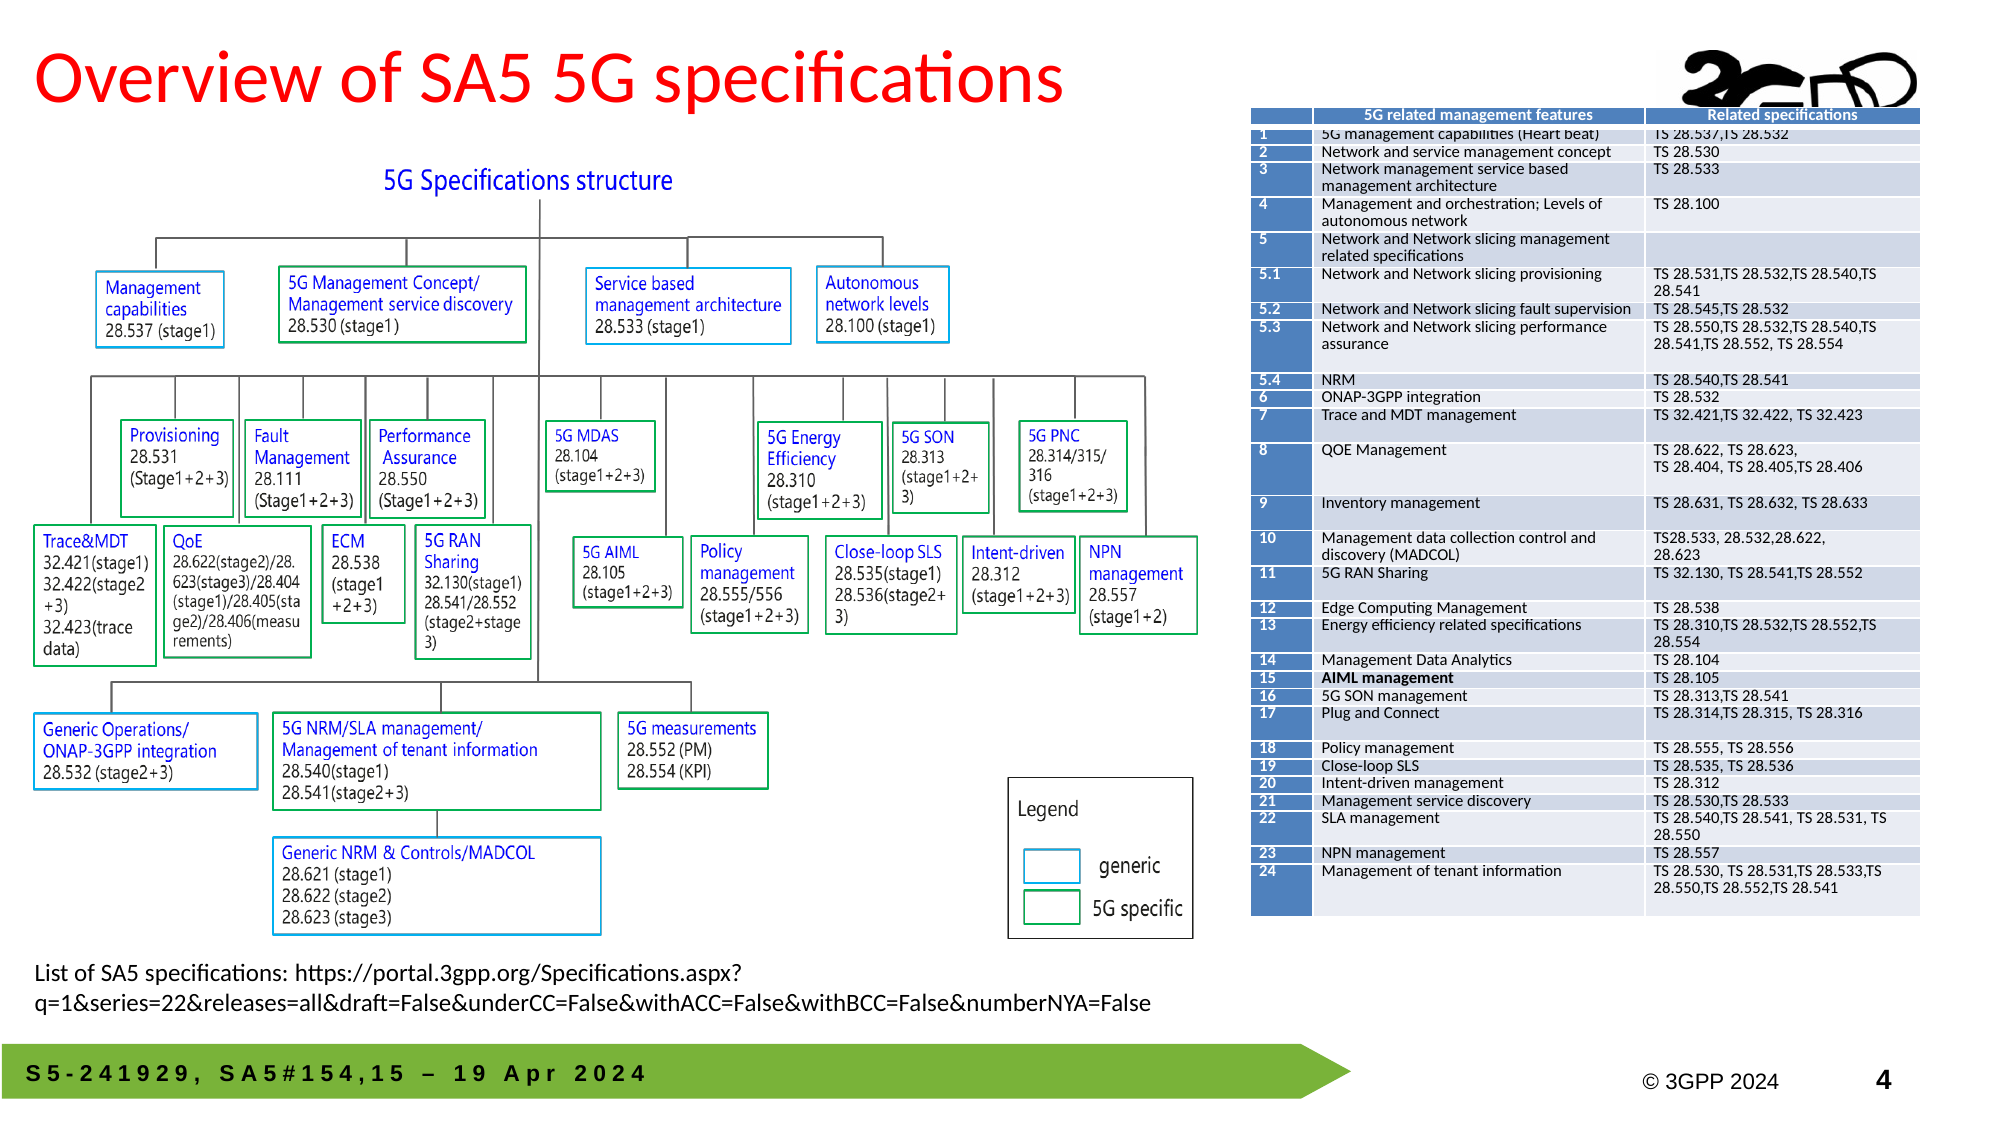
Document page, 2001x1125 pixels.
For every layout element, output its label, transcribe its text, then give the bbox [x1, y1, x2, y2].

table_cell TS 28.530 [1646, 146, 1920, 161]
table_cell 5.1 [1251, 268, 1312, 302]
table_cell TS 28.312 [1646, 777, 1920, 793]
table_cell Policy management [1314, 742, 1644, 758]
table_cell SLA management [1314, 812, 1644, 845]
table_cell Network and Network slicing performance assurance [1314, 321, 1644, 372]
table_cell 5.3 [1251, 321, 1312, 372]
table_cell TS 28.555, TS 28.556 [1646, 742, 1920, 758]
table_cell TS 28.540,TS 28.541, TS 28.531, TS 28.550 [1646, 812, 1920, 845]
table_cell TS 28.310,TS 28.532,TS 28.552,TS 28.554 [1646, 619, 1920, 652]
table_cell Plug and Connect [1314, 707, 1644, 740]
table_cell Management service discovery [1314, 795, 1644, 810]
table_cell 1 [1251, 130, 1312, 144]
table_cell TS 28.538 [1646, 602, 1920, 617]
table_cell 5G RAN Sharing [1314, 567, 1644, 600]
table_cell Management and orchestration; Levels of autonomous network [1314, 198, 1644, 231]
table_cell ONAP-3GPP integration [1314, 391, 1644, 407]
table_cell TS 28.537,TS 28.532 [1646, 130, 1920, 144]
table_cell Close-loop SLS [1314, 760, 1644, 775]
table_cell 7 [1251, 409, 1312, 442]
table_cell 5 [1251, 233, 1312, 267]
table_cell TS 28.314,TS 28.315, TS 28.316 [1646, 707, 1920, 740]
table_cell TS 32.421,TS 32.422, TS 32.423 [1646, 409, 1920, 442]
table_cell TS 28.631, TS 28.632, TS 28.633 [1646, 496, 1920, 530]
table_cell Network and service management concept [1314, 146, 1644, 161]
table_header 5G related management features [1314, 108, 1644, 124]
table_cell [1646, 233, 1920, 267]
table_cell 2 [1251, 146, 1312, 161]
table_cell NPN management [1314, 847, 1644, 863]
table_cell 16 [1251, 689, 1312, 705]
table_cell 8 [1251, 444, 1312, 495]
table_cell Network management service based management architecture [1314, 163, 1644, 196]
table_cell TS 32.130, TS 28.541,TS 28.552 [1646, 567, 1920, 600]
table_cell 20 [1251, 777, 1312, 793]
table_cell 3 [1251, 163, 1312, 196]
table_cell Management data collection control and discovery (MADCOL) [1314, 531, 1644, 565]
title Overview of SA5 5G specifications [19, 0, 1621, 145]
table_cell Management of tenant information [1314, 865, 1644, 916]
table_cell TS 28.533 [1646, 163, 1920, 196]
table_cell Inventory management [1314, 496, 1644, 530]
table_cell 11 [1251, 567, 1312, 600]
table_cell 14 [1251, 654, 1312, 670]
table_cell TS 28.530, TS 28.531,TS 28.533,TS 28.550,TS 28.552,TS 28.541 [1646, 865, 1920, 916]
table_cell TS 28.105 [1646, 672, 1920, 688]
table_cell Network and Network slicing management related specifications [1314, 233, 1644, 267]
table_cell TS 28.532 [1646, 391, 1920, 407]
table_cell AIML management [1314, 672, 1644, 688]
table_cell NRM [1314, 374, 1644, 389]
table_cell 5.2 [1251, 303, 1312, 319]
table_cell Energy efficiency related specifications [1314, 619, 1644, 652]
picture [32, 154, 1198, 940]
table_cell TS 28.313,TS 28.541 [1646, 689, 1920, 705]
table_header Related specifications [1646, 108, 1920, 124]
table_cell TS 28.100 [1646, 198, 1920, 231]
table_cell 12 [1251, 602, 1312, 617]
table_cell Network and Network slicing provisioning [1314, 268, 1644, 302]
table_cell 22 [1251, 812, 1312, 845]
table_cell 17 [1251, 707, 1312, 740]
table_header [1251, 108, 1312, 124]
table_cell 5G SON management [1314, 689, 1644, 705]
table_cell Trace and MDT management [1314, 409, 1644, 442]
table_cell 21 [1251, 795, 1312, 810]
table_cell TS28.533, 28.532,28.622, 28.623 [1646, 531, 1920, 565]
picture [1656, 50, 1917, 107]
table_cell Network and Network slicing fault supervision [1314, 303, 1644, 319]
table_cell QOE Management [1314, 444, 1644, 495]
table_cell 13 [1251, 619, 1312, 652]
table_cell TS 28.550,TS 28.532,TS 28.540,TS 28.541,TS 28.552, TS 28.554 [1646, 321, 1920, 372]
table_cell 9 [1251, 496, 1312, 530]
picture [36, 715, 256, 787]
table_cell 23 [1251, 847, 1312, 863]
table_cell 6 [1251, 391, 1312, 407]
table_cell TS 28.557 [1646, 847, 1920, 863]
table_cell Intent-driven management [1314, 777, 1644, 793]
table_cell 24 [1251, 865, 1312, 916]
table_cell 4 [1251, 198, 1312, 231]
table_cell Edge Computing Management [1314, 602, 1644, 617]
table_cell TS 28.545,TS 28.532 [1646, 303, 1920, 319]
table_cell 19 [1251, 760, 1312, 775]
table_cell TS 28.540,TS 28.541 [1646, 374, 1920, 389]
table_cell 5.4 [1251, 374, 1312, 389]
text_box List of SA5 specifications: https://portal.3gpp.org/Specifications.aspx?q=1&series=22&releases=all&draft=False&underCC=False&withACC=False&withBCC=False&numberNYA=False [19, 948, 1198, 1024]
table_cell Management Data Analytics [1314, 654, 1644, 670]
table_cell TS 28.530,TS 28.533 [1646, 795, 1920, 810]
table_cell TS 28.104 [1646, 654, 1920, 670]
table_cell TS 28.535, TS 28.536 [1646, 760, 1920, 775]
table_cell 15 [1251, 672, 1312, 688]
table_cell 10 [1251, 531, 1312, 565]
table_cell 5G management capabilities (Heart beat) [1314, 130, 1644, 144]
table_cell 18 [1251, 742, 1312, 758]
table_cell TS 28.531,TS 28.532,TS 28.540,TS 28.541 [1646, 268, 1920, 302]
table_cell TS 28.622, TS 28.623, TS 28.404, TS 28.405,TS 28.406 [1646, 444, 1920, 495]
